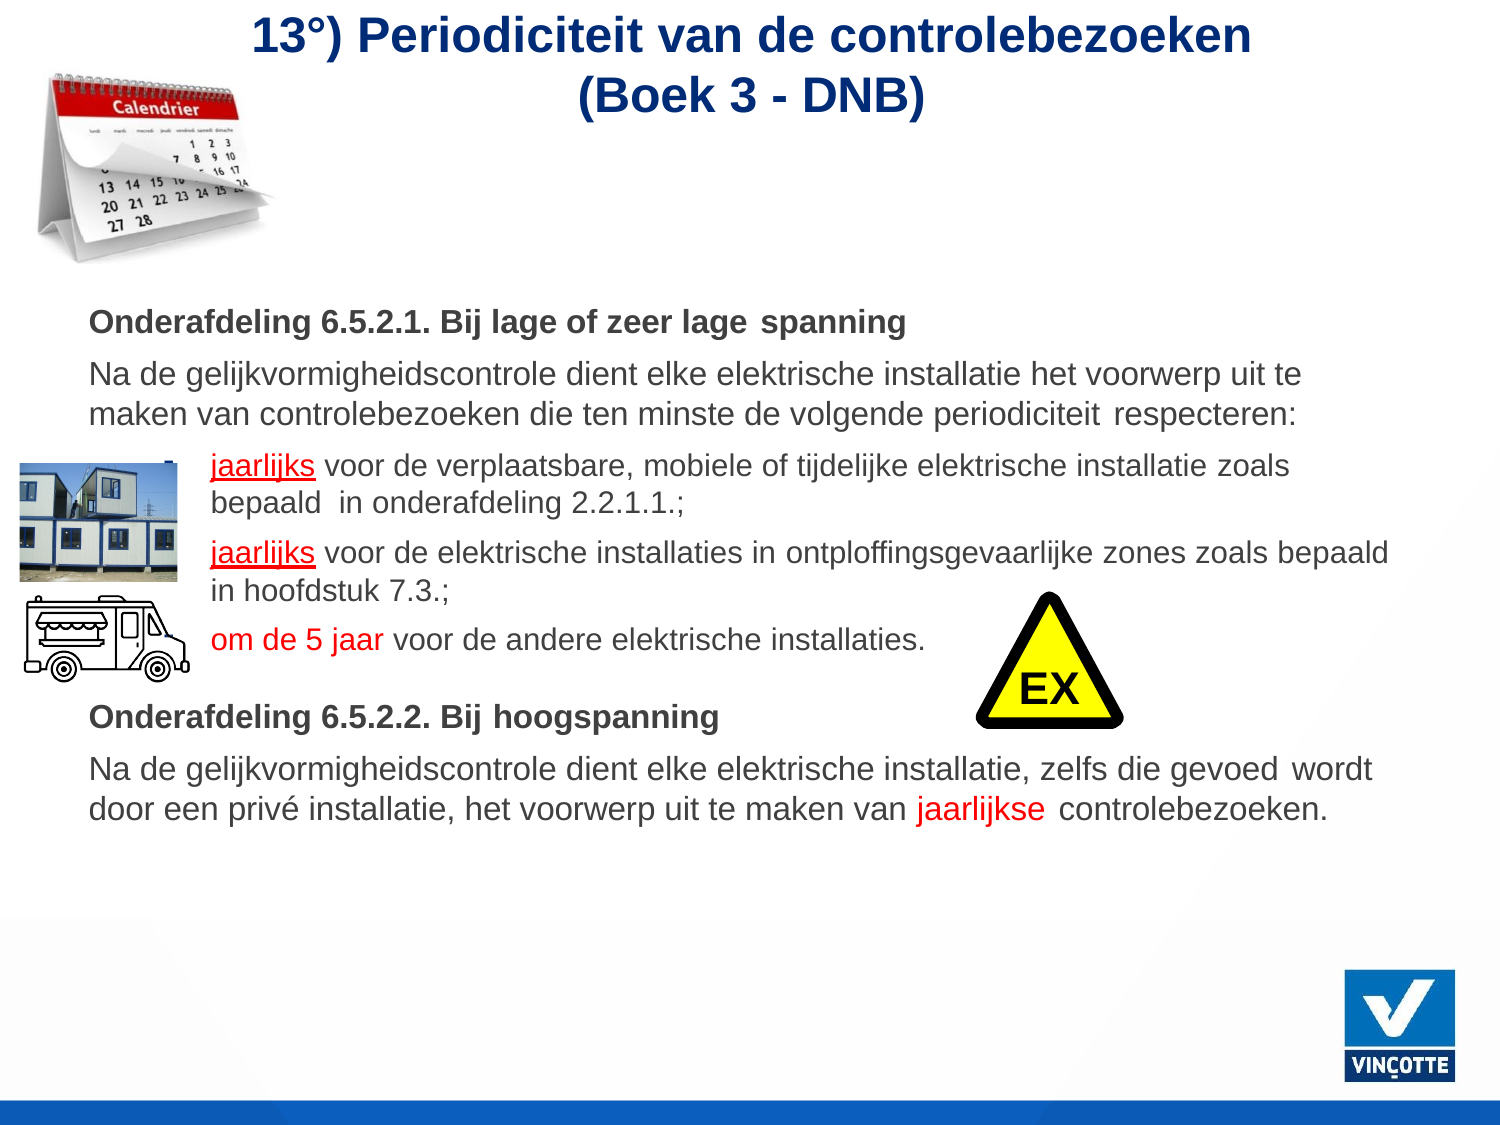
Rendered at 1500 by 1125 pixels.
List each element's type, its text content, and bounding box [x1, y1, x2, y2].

title 13°) Periodiciteit van de controlebezoeken (Boek 3 - DNB) [248, 0, 1256, 190]
picture [0, 449, 1500, 1125]
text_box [975, 591, 1124, 730]
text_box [19, 463, 193, 688]
text_box [32, 69, 278, 264]
text_box Onderafdeling 6.5.2.2. Bij hoogspanning [86, 693, 728, 735]
text_box Onderafdeling 6.5.2.1. Bij lage of zeer lage spanning Na de gelijkvormigheidscontrole dient elke elektrische installatie het voorwerp uit te maken van controlebezoeken die ten minste de volgende periodiciteit respecteren: jaarlijks voor de verplaatsbare, mobiele of tijdelijke elektrische installatie zoals bepaald in onderafdeling 2.2.1.1.; jaarlijks voor de elektrische installaties in ontploffingsgevaarlijke zones zoals bepaald in hoofdstuk 7.3.; om de 5 jaar voor de andere elektrische installaties. [86, 285, 1410, 658]
text_box Na de gelijkvormigheidscontrole dient elke elektrische installatie, zelfs die gevoed wordt door een privé installatie, het voorwerp uit te maken van jaarlijkse controlebezoeken. [86, 745, 1380, 828]
